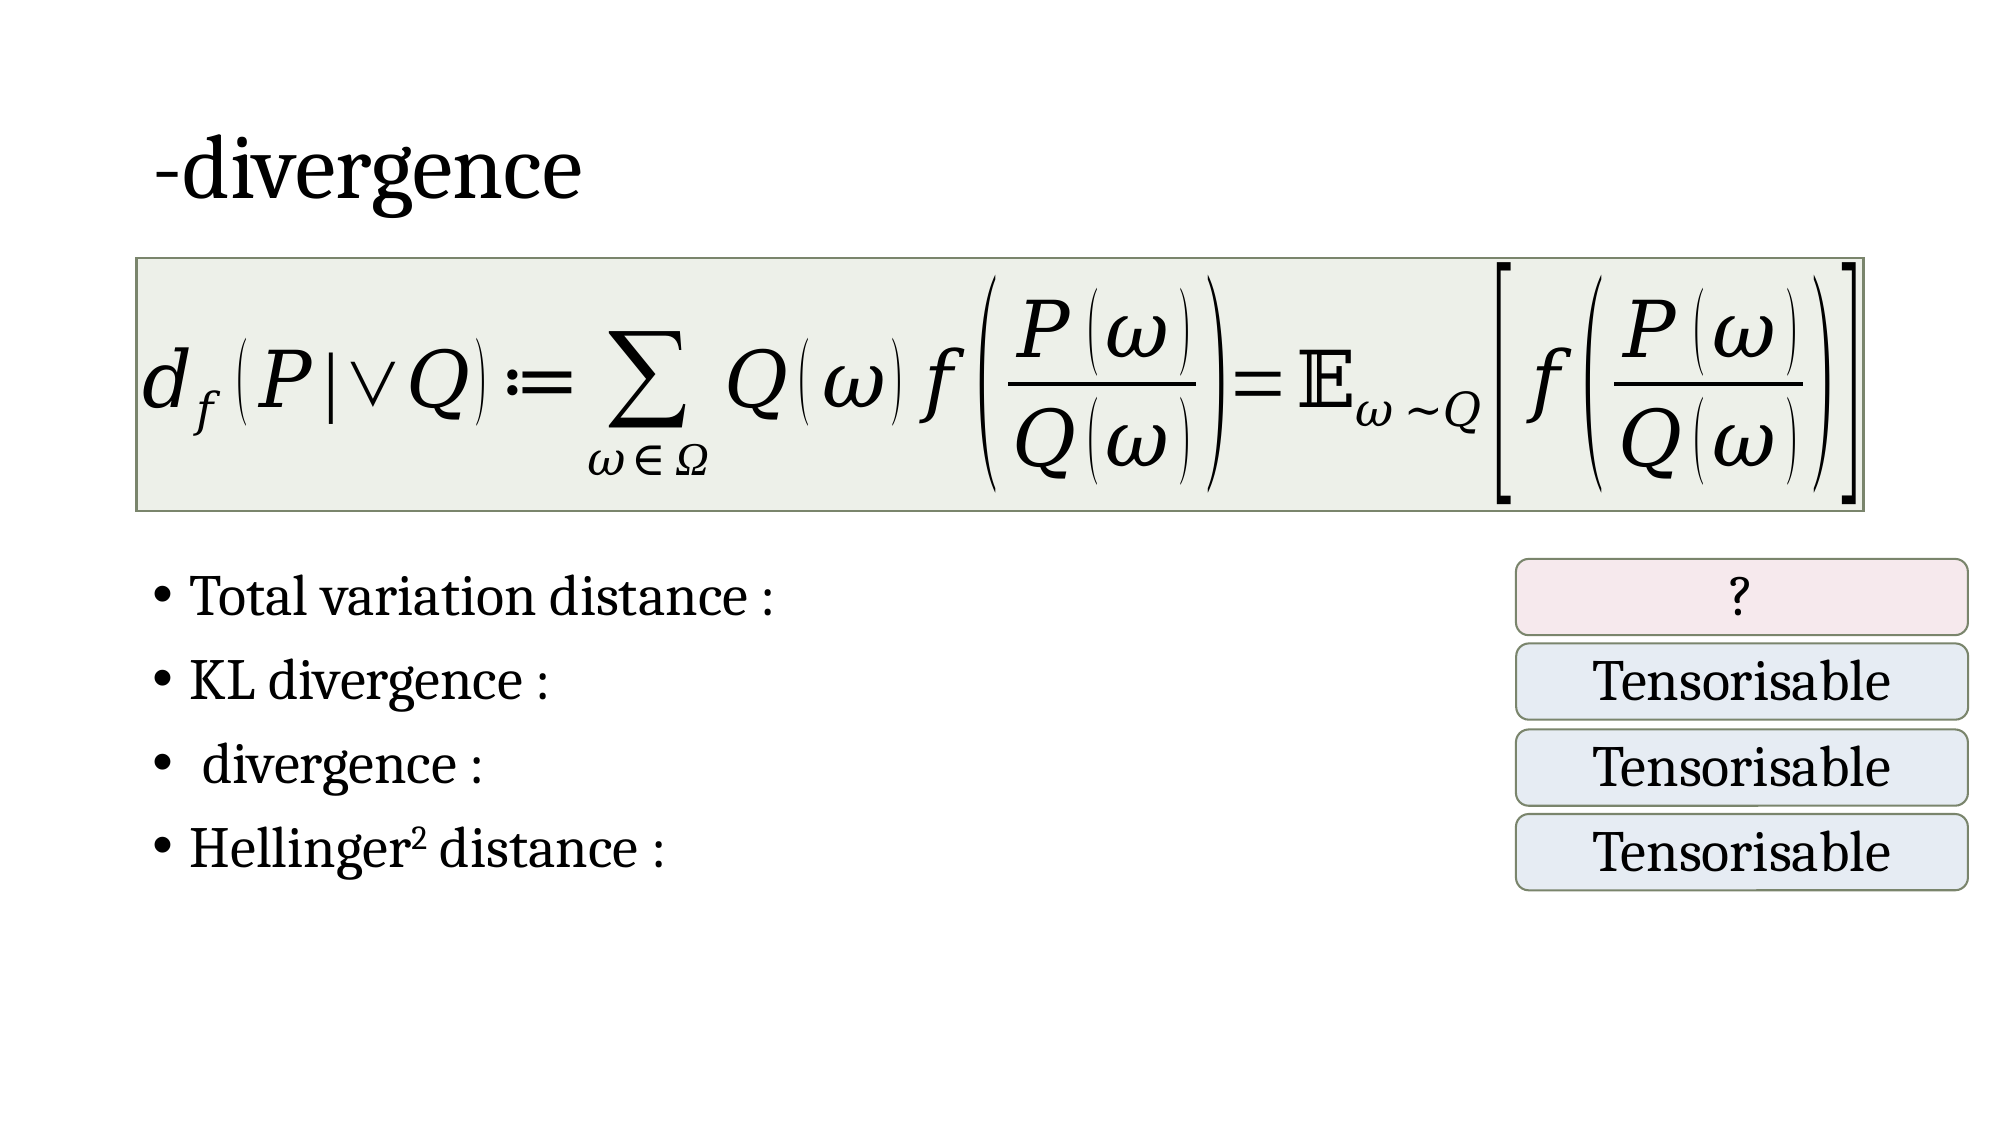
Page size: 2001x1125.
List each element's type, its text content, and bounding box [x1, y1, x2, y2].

text_box Tensorisable [1514, 728, 1969, 807]
text_box ? [1514, 557, 1969, 637]
text_box Tensorisable [1515, 642, 1970, 721]
text_box Tensorisable [1514, 812, 1969, 892]
